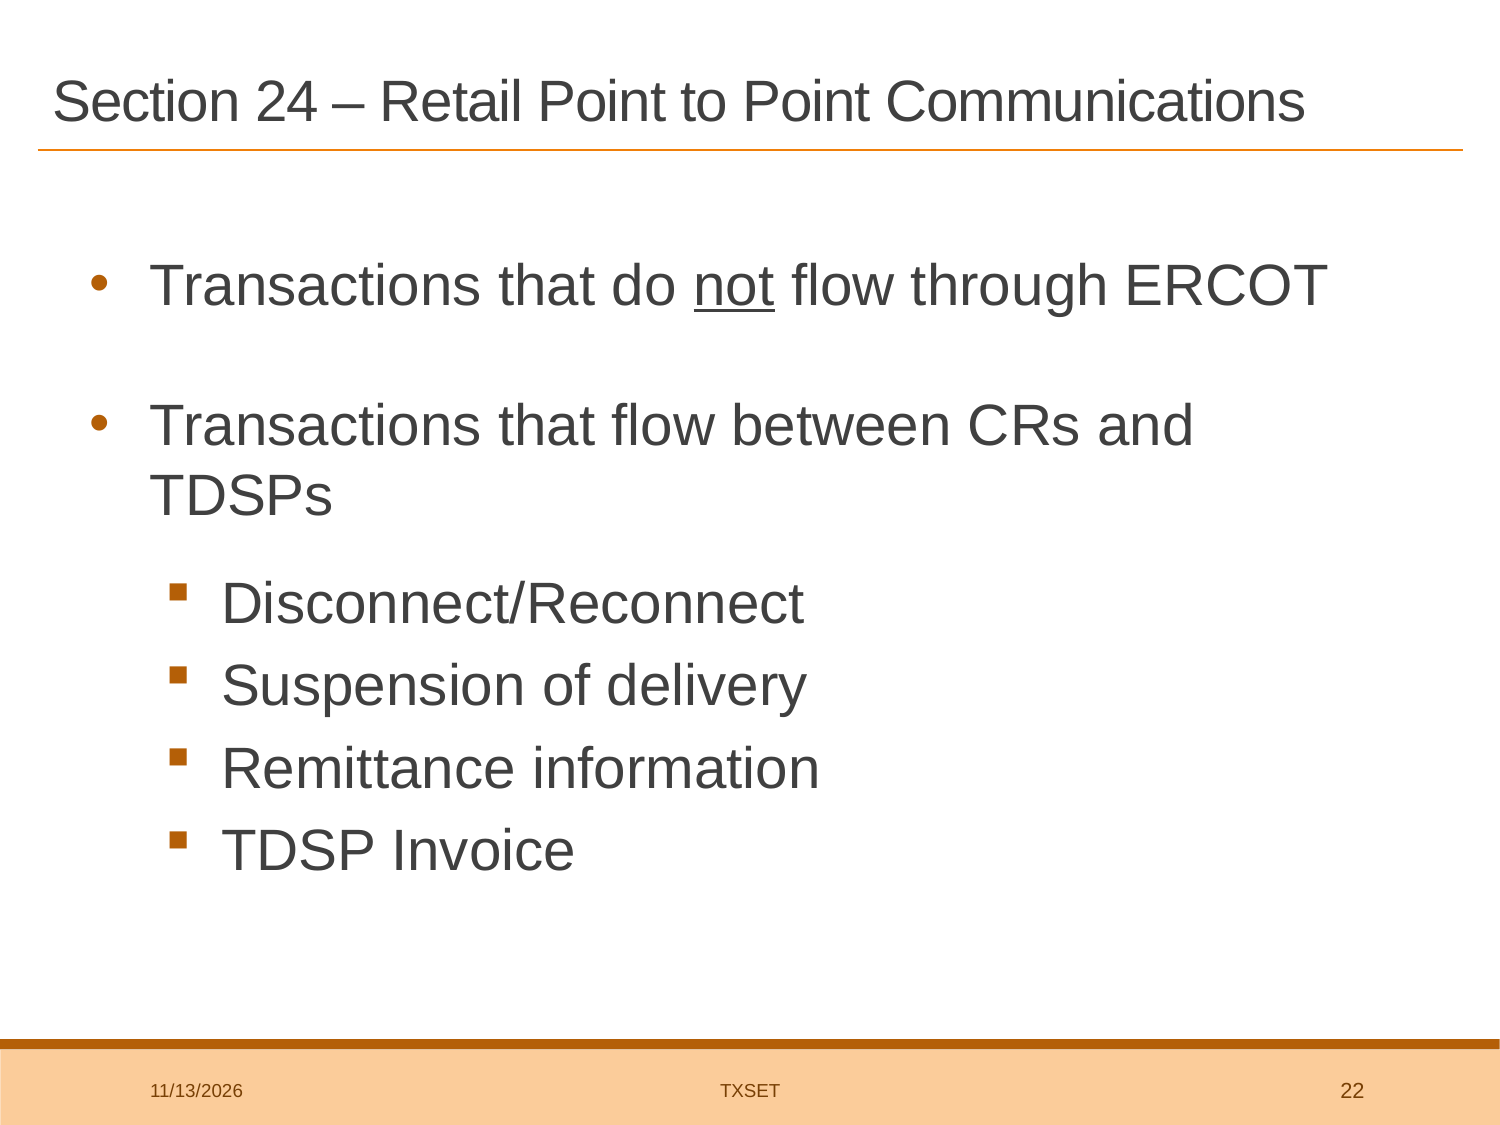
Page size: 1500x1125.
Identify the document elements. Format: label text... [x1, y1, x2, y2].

footer TxSET [453, 1059, 1047, 1120]
title Section 24 – Retail Point to Point Communications [37, 37, 1363, 141]
text_box Transactions that do not flow through ERCOT Transactions that flow between CRs and TDSPs Disconnect/Reconnect Suspension of delivery Remittance information TDSP Invoice [75, 239, 1375, 890]
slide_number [135, 1059, 440, 1120]
slide_number 22 [1218, 1059, 1380, 1120]
